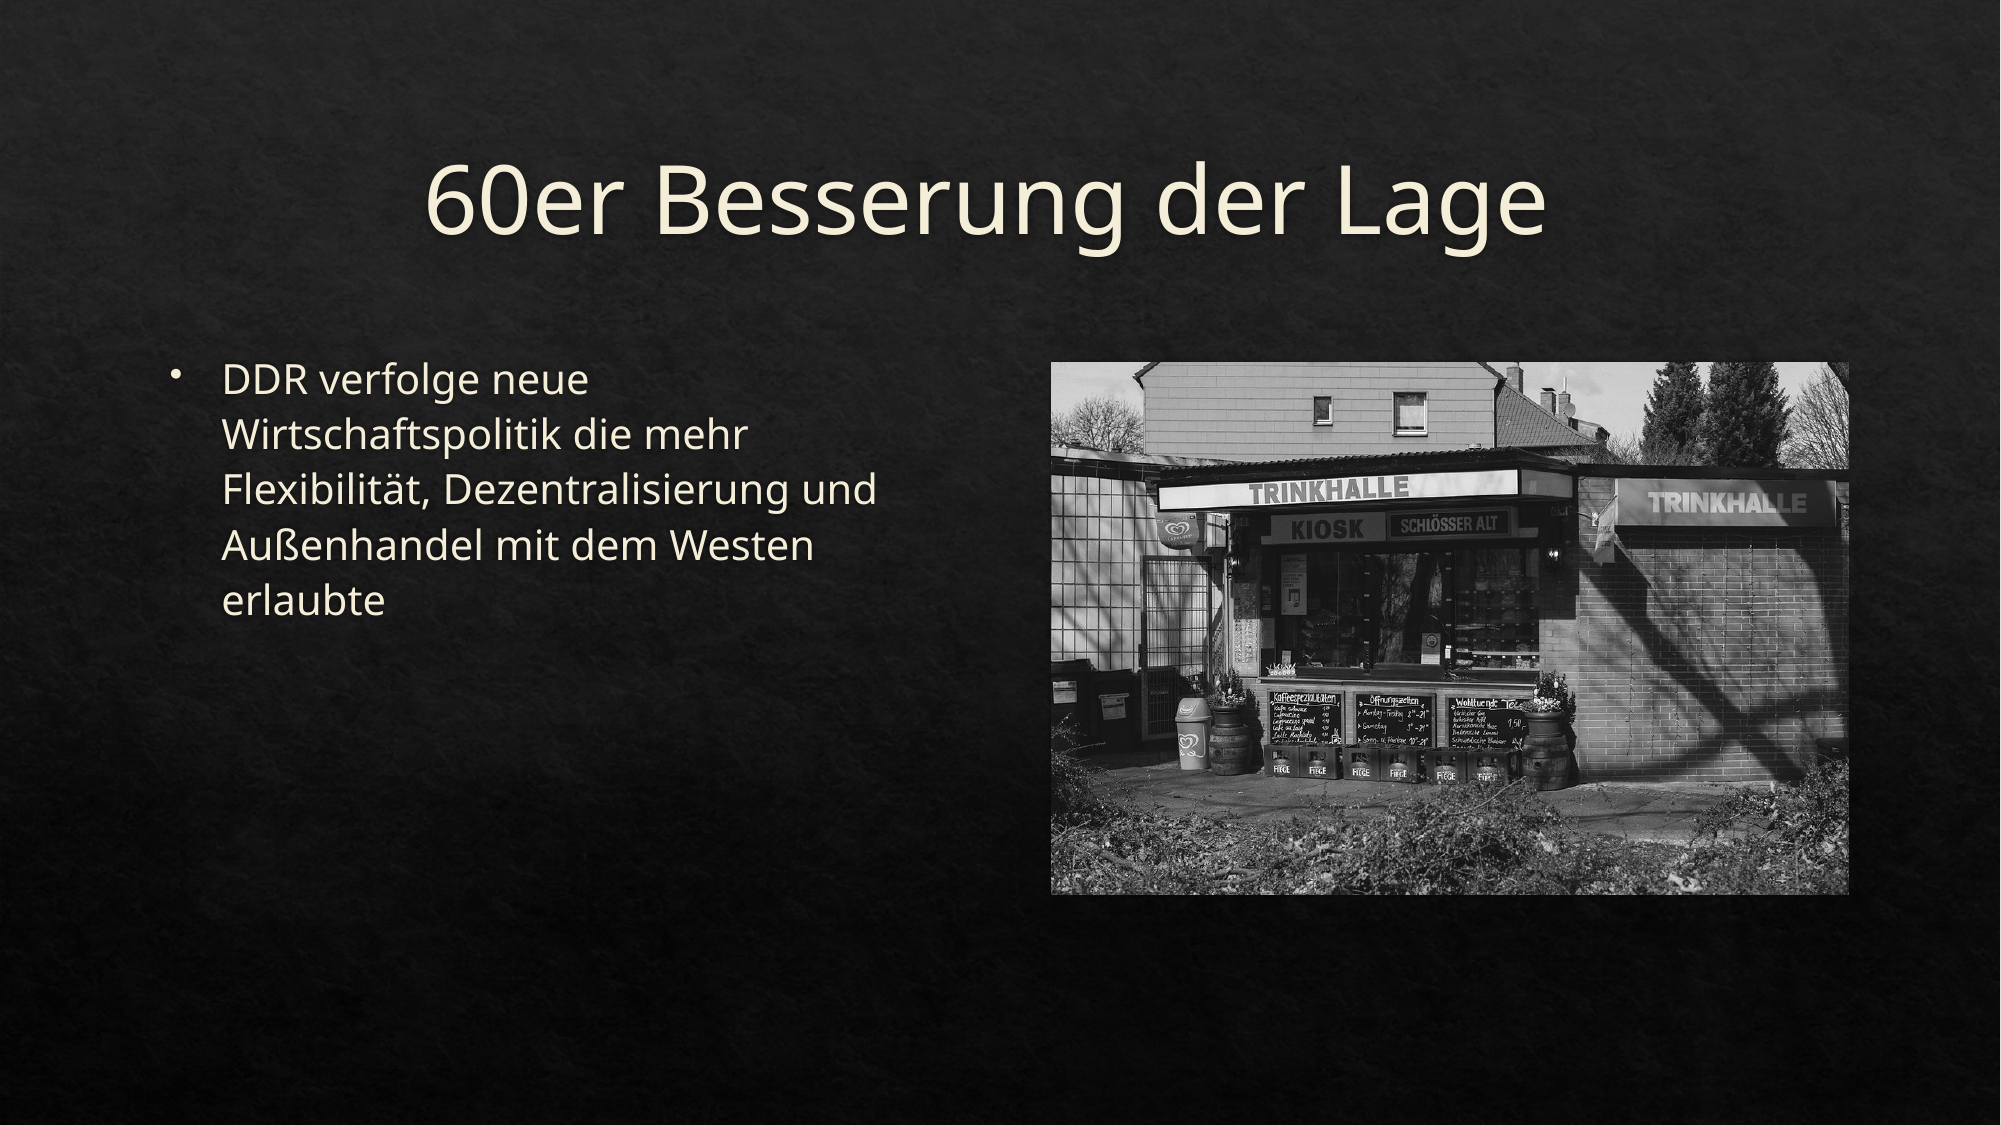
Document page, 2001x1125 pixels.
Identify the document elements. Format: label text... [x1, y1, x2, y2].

list DDR verfolge neue Wirtschaftspolitik die mehr Flexibilität, Dezentralisierung und Außenhandel mit dem Westen erlaubte [149, 340, 947, 935]
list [1051, 362, 1849, 895]
title 60er Besserung der Lage [149, 99, 1849, 307]
